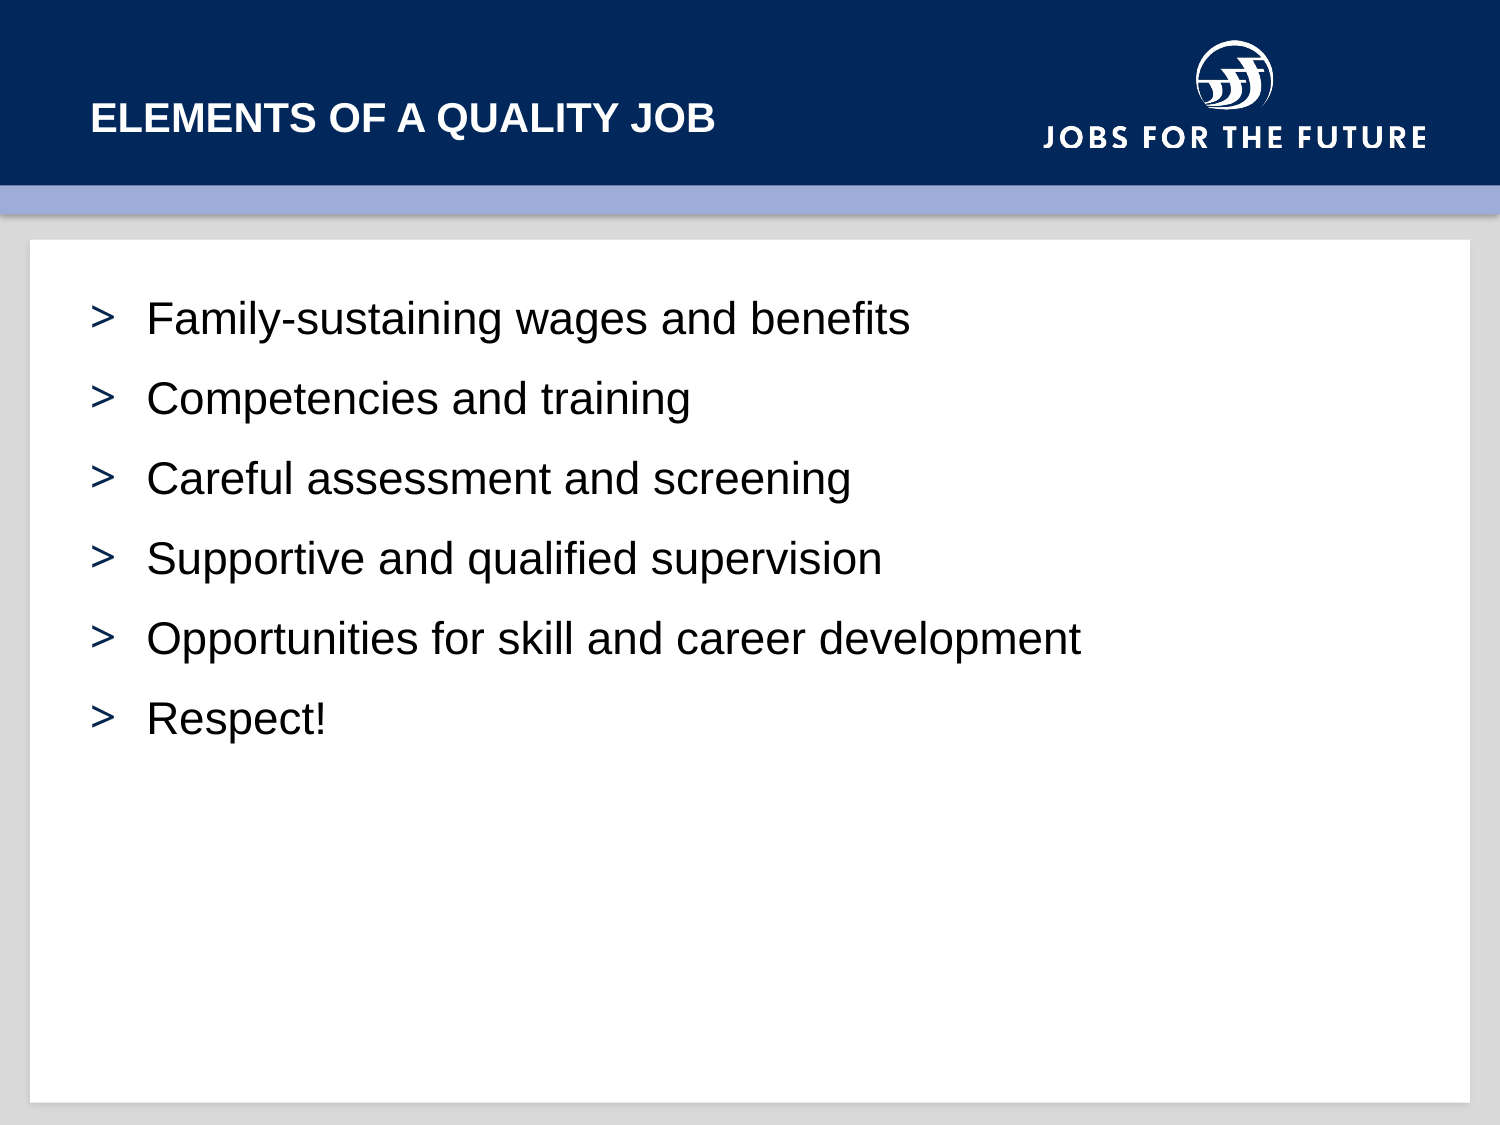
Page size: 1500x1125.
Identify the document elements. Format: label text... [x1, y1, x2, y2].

title Elements of a quality job [75, 45, 1013, 188]
list Family-sustaining wages and benefits Competencies and training Careful assessment and screening Supportive and qualified supervision Opportunities for skill and career development Respect! [75, 281, 1425, 1041]
